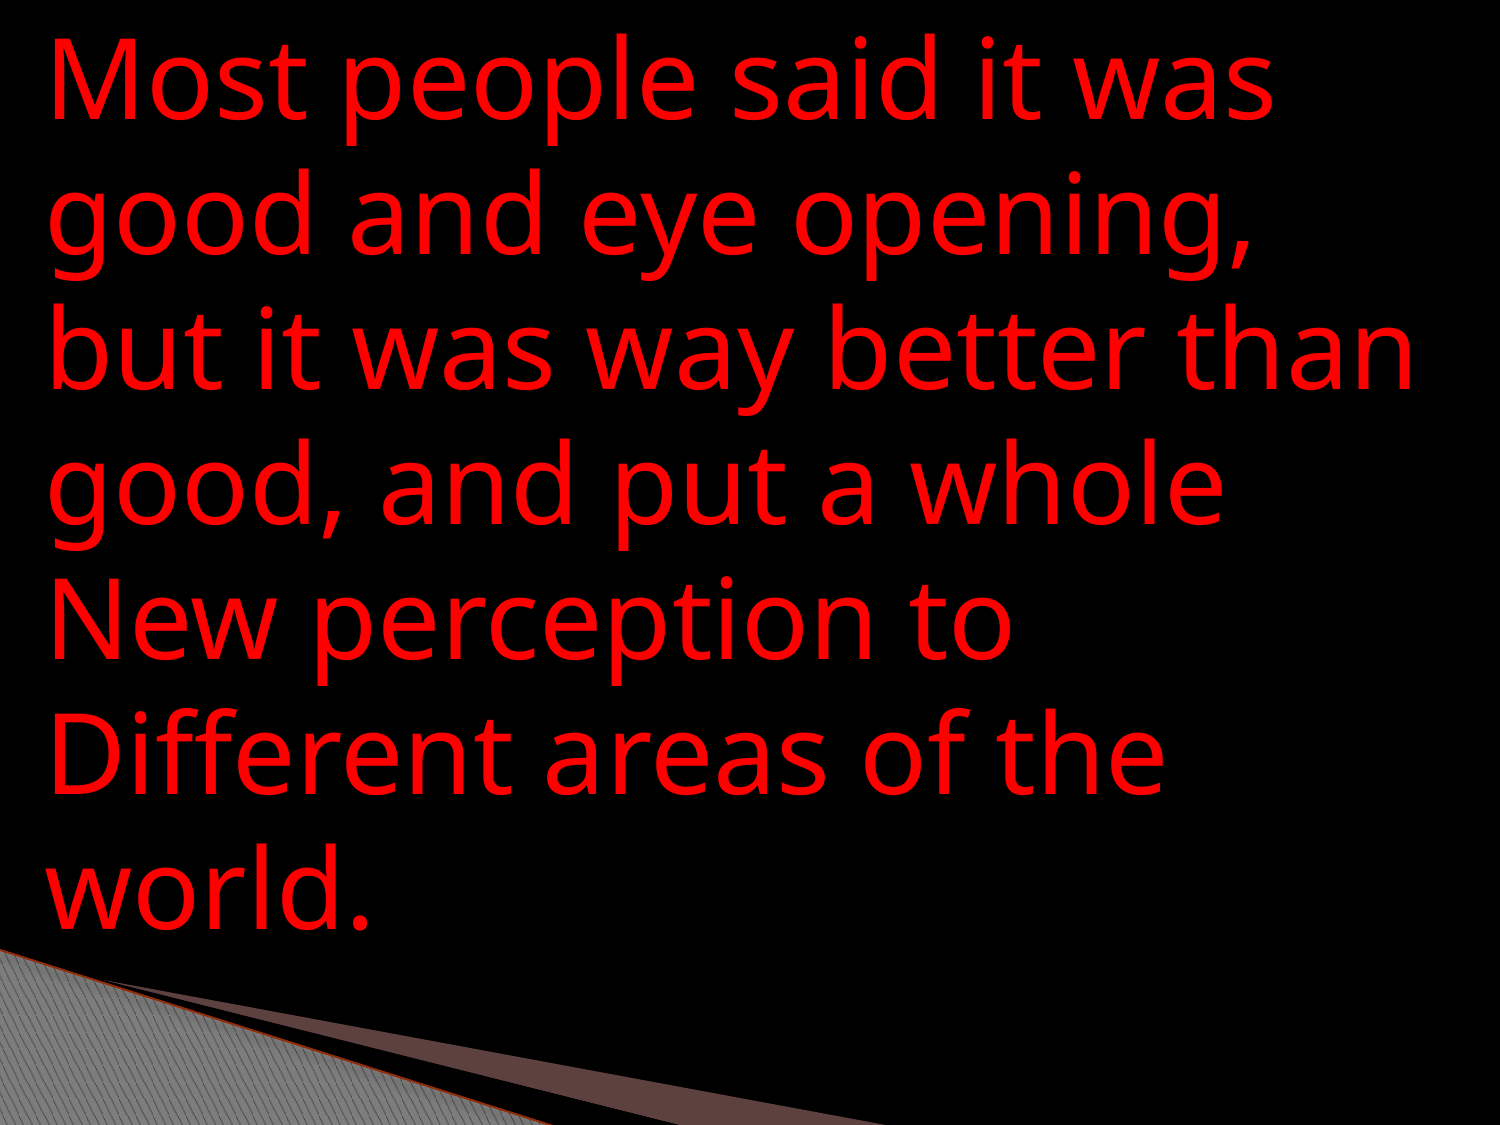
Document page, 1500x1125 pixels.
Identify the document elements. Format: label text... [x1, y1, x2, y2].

text_box Most people said it was good and eye opening, but it was way better than good, and put a whole New perception to Different areas of the world. [29, 0, 1436, 960]
picture [0, 952, 543, 1125]
